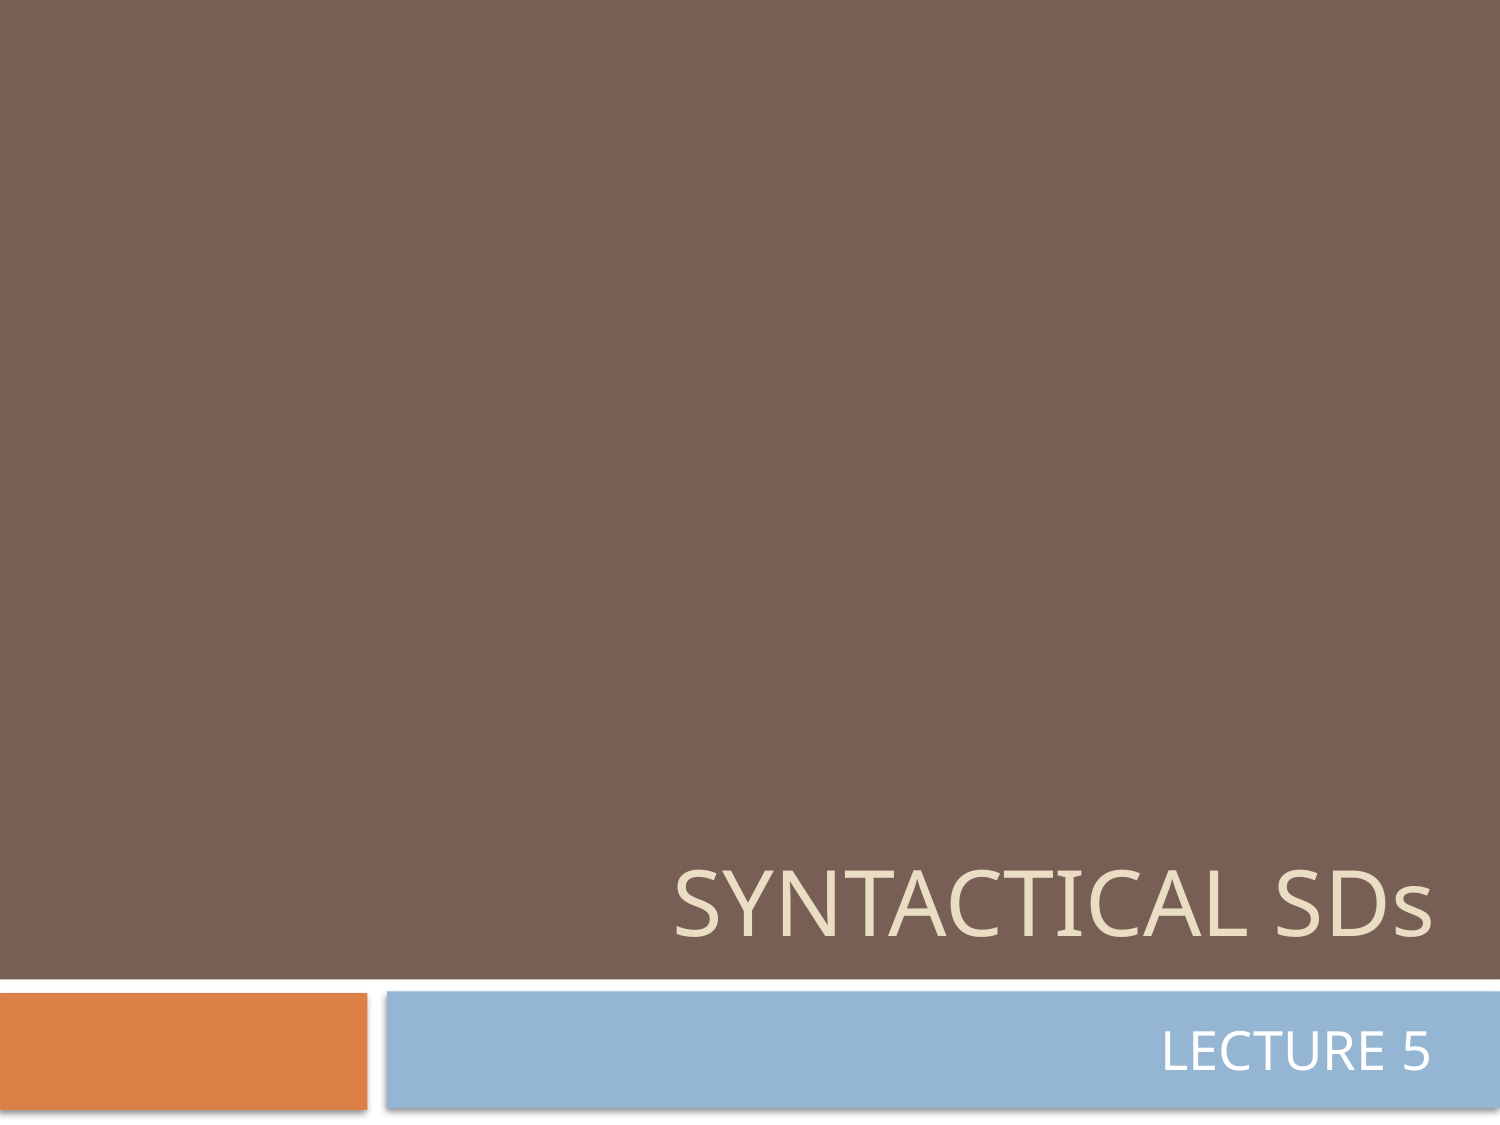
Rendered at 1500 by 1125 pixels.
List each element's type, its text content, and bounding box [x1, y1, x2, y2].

title Syntactical SDs [387, 662, 1450, 963]
subtitle LECTURE 5 [387, 992, 1447, 1105]
